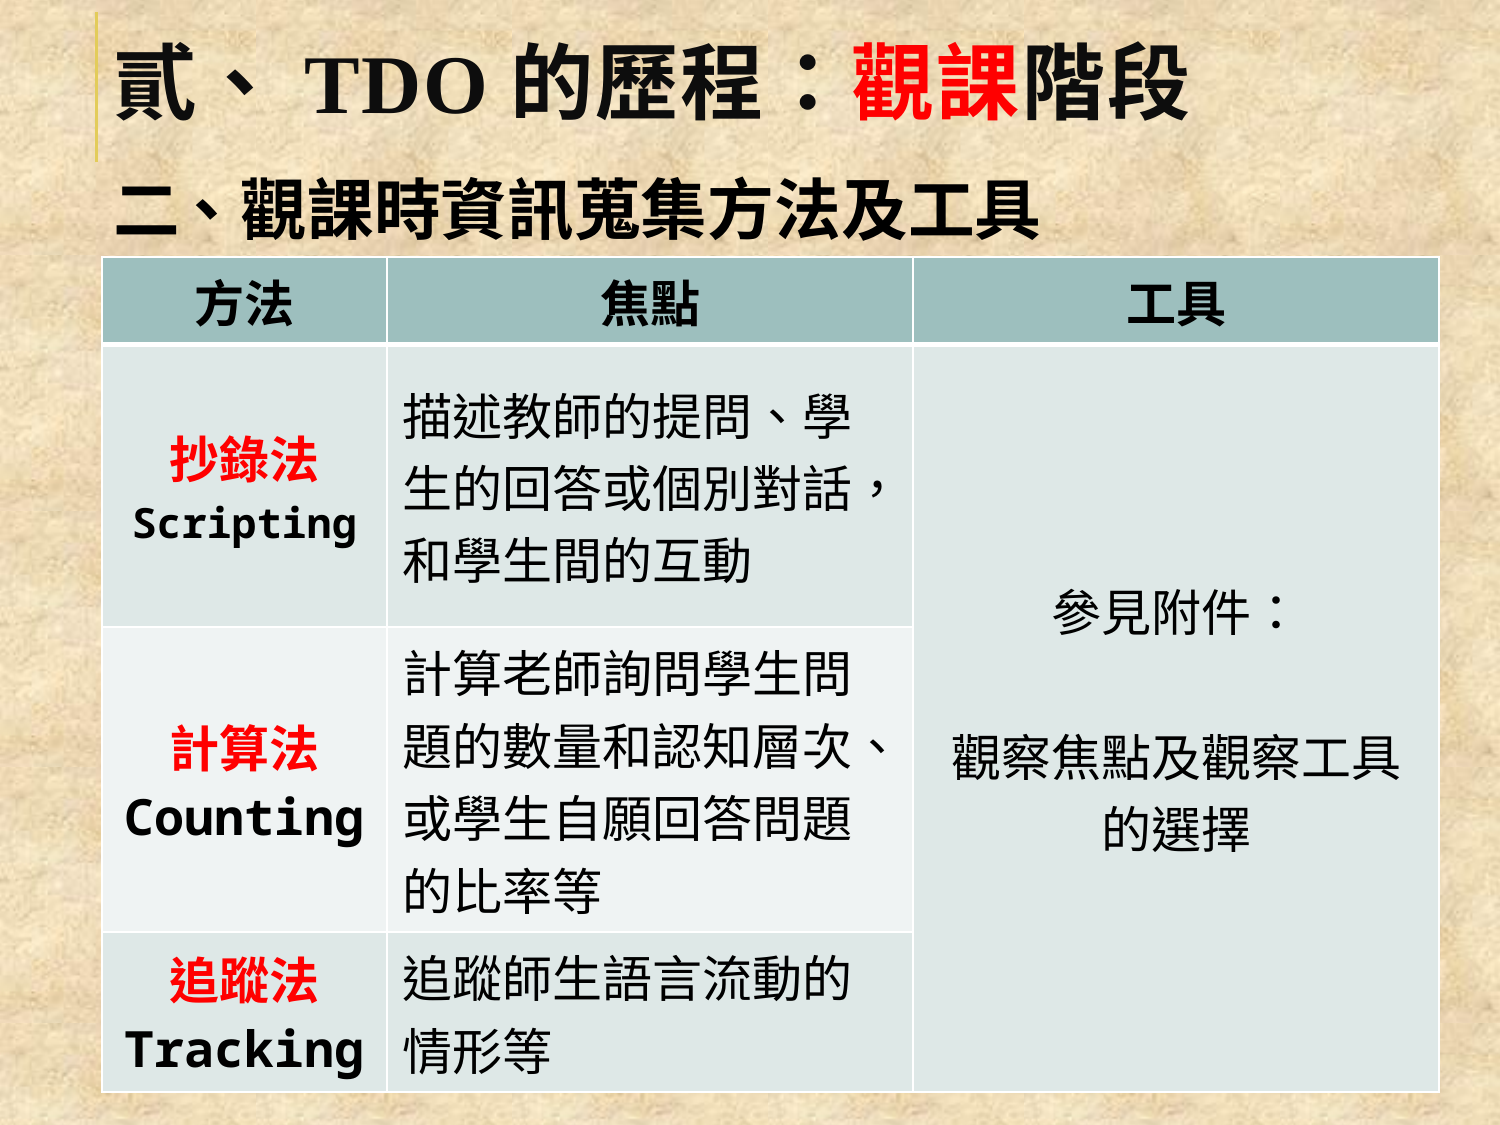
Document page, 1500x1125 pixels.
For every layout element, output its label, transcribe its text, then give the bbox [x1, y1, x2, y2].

table_cell 描述教師的提問、學生的回答或個別對話，和學生間的互動 [388, 347, 912, 626]
table_header 工具 [914, 258, 1438, 342]
title 貳、TDO的歷程：觀課階段 [98, 13, 1426, 166]
table_cell 計算法 Counting [103, 628, 386, 931]
picture [0, 0, 1500, 1125]
slide_number 31 [1333, 1061, 1454, 1107]
table_header 方法 [103, 258, 386, 342]
table_cell 追蹤師生語言流動的情形等 [388, 933, 912, 1091]
table_header 焦點 [388, 258, 912, 342]
table_cell 抄錄法 Scripting [103, 347, 386, 626]
table_cell 計算老師詢問學生問題的數量和認知層次、或學生自願回答問題的比率等 [388, 628, 912, 931]
text_box 二、觀課時資訊蒐集方法及工具 [98, 160, 1425, 256]
table_cell 參見附件： 觀察焦點及觀察工具的選擇 [914, 347, 1438, 1091]
table_cell 追蹤法 Tracking [103, 933, 386, 1091]
